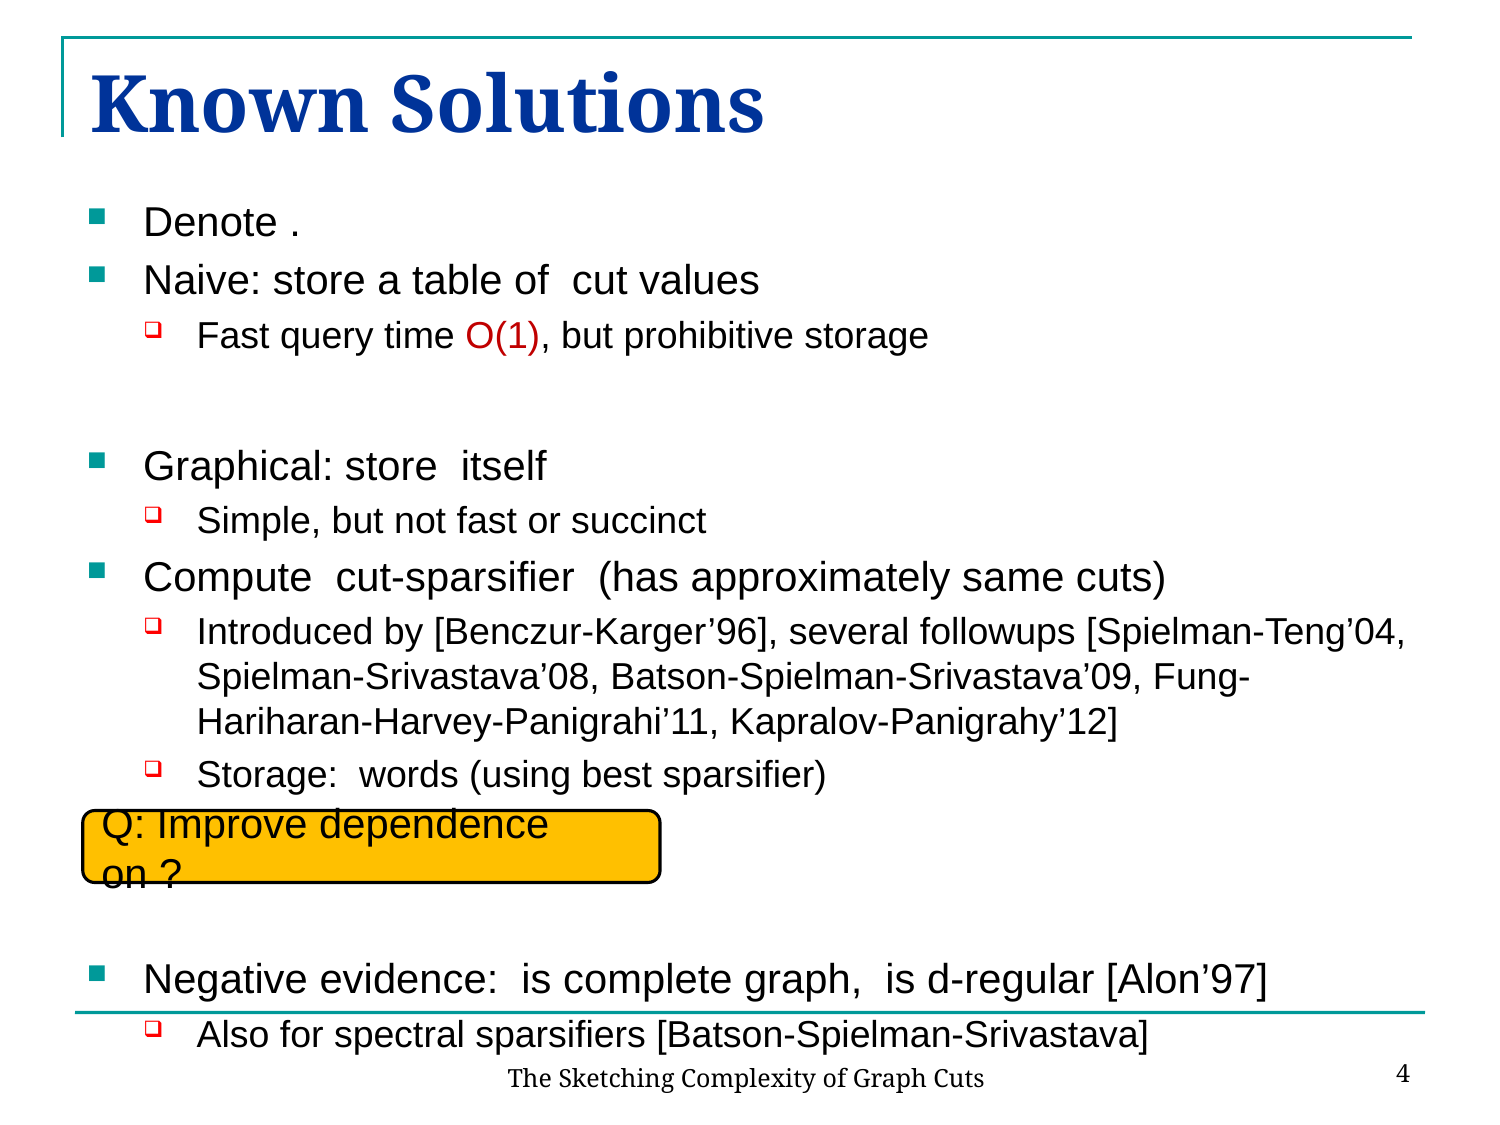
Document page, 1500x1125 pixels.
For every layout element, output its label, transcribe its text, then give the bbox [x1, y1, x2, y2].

footer The Sketching Complexity of Graph Cuts [391, 1025, 1074, 1100]
slide_number 4 [1074, 1024, 1425, 1100]
title Known Solutions [75, 45, 1425, 163]
